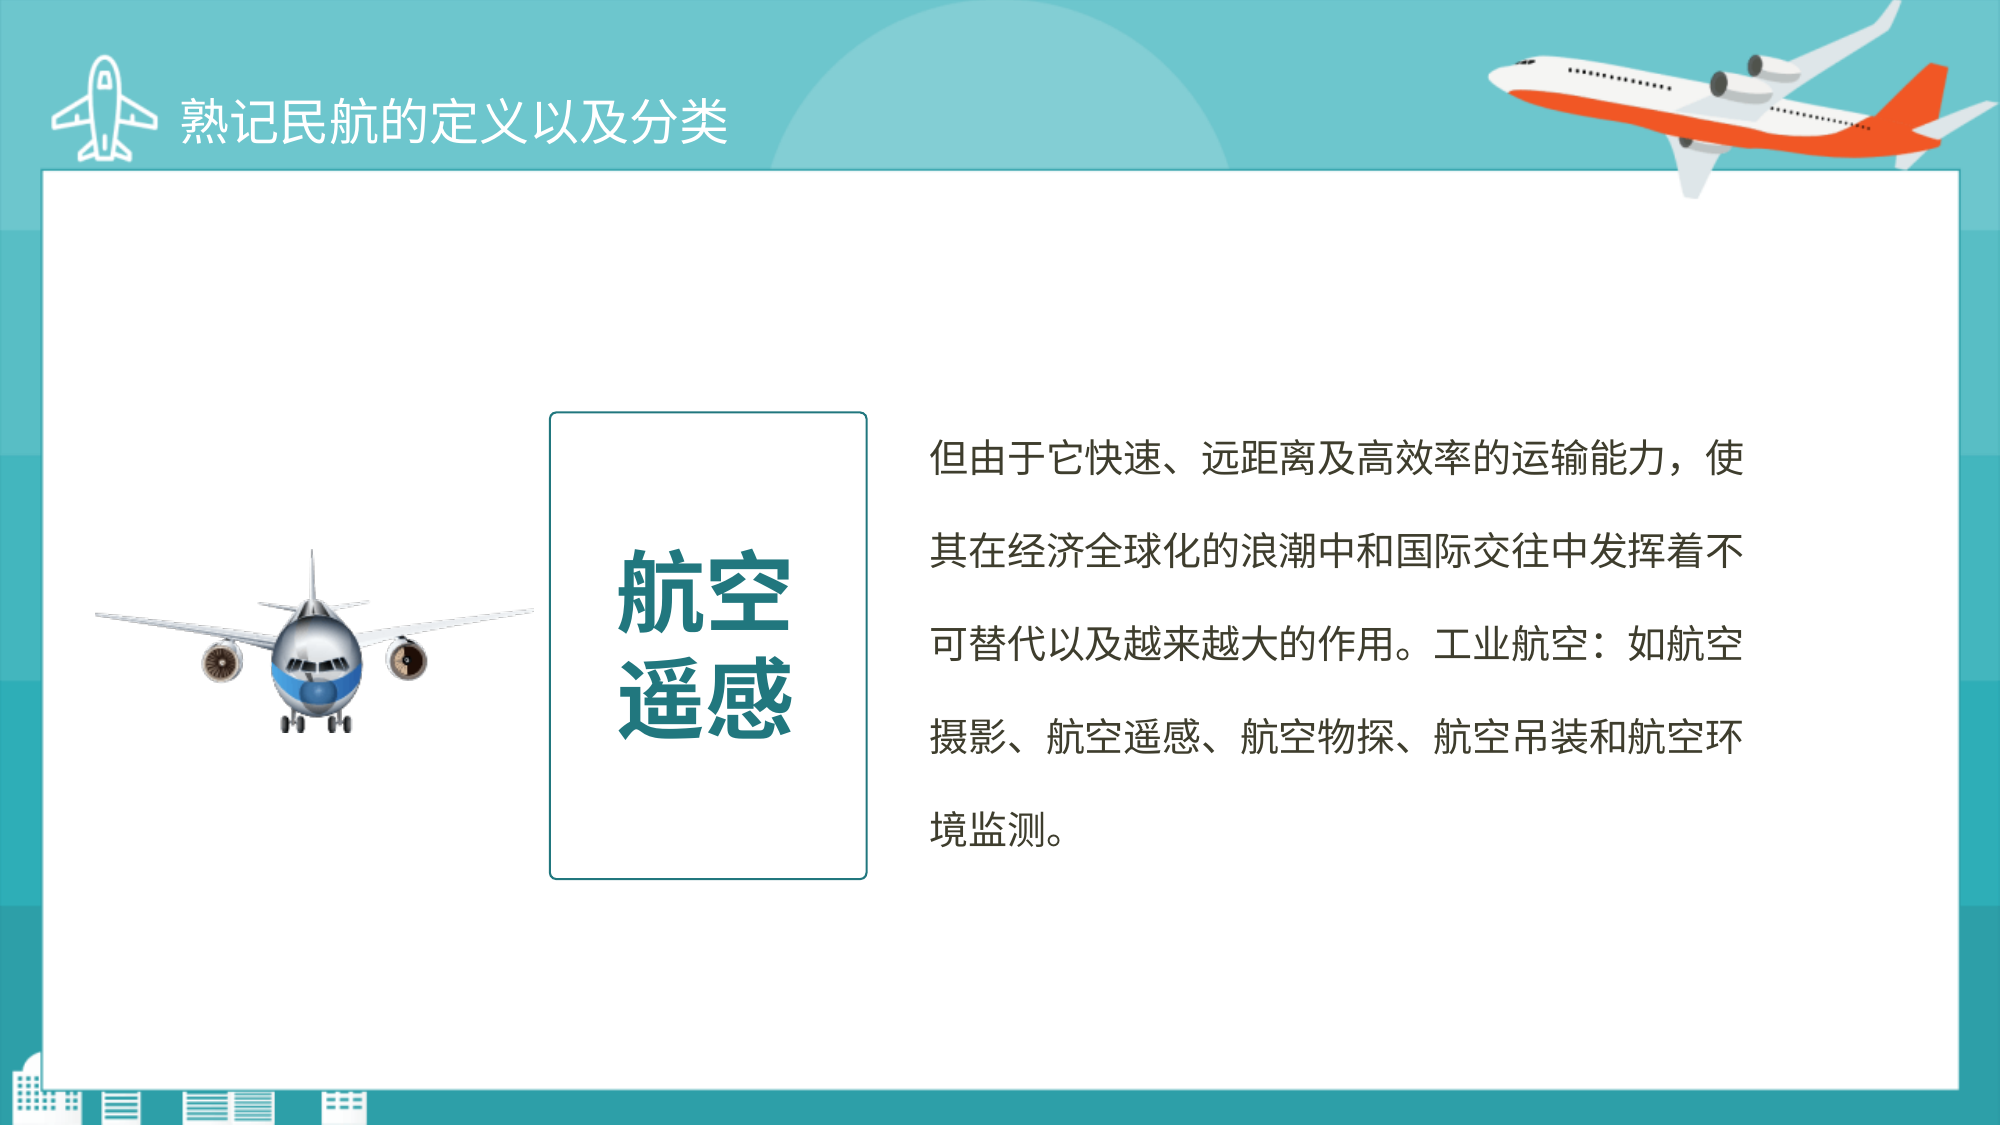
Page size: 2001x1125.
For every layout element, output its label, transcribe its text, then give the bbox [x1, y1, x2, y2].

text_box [549, 412, 867, 880]
text_box 熟记民航的定义以及分类 [164, 82, 745, 158]
text_box 但由于它快速、远距离及高效率的运输能力，使其在经济全球化的浪潮中和国际交往中发挥着不可替代以及越来越大的作用。工业航空：如航空摄影、航空遥感、航空物探、航空吊装和航空环境监测。 [914, 379, 1767, 861]
picture [0, 0, 2000, 1125]
